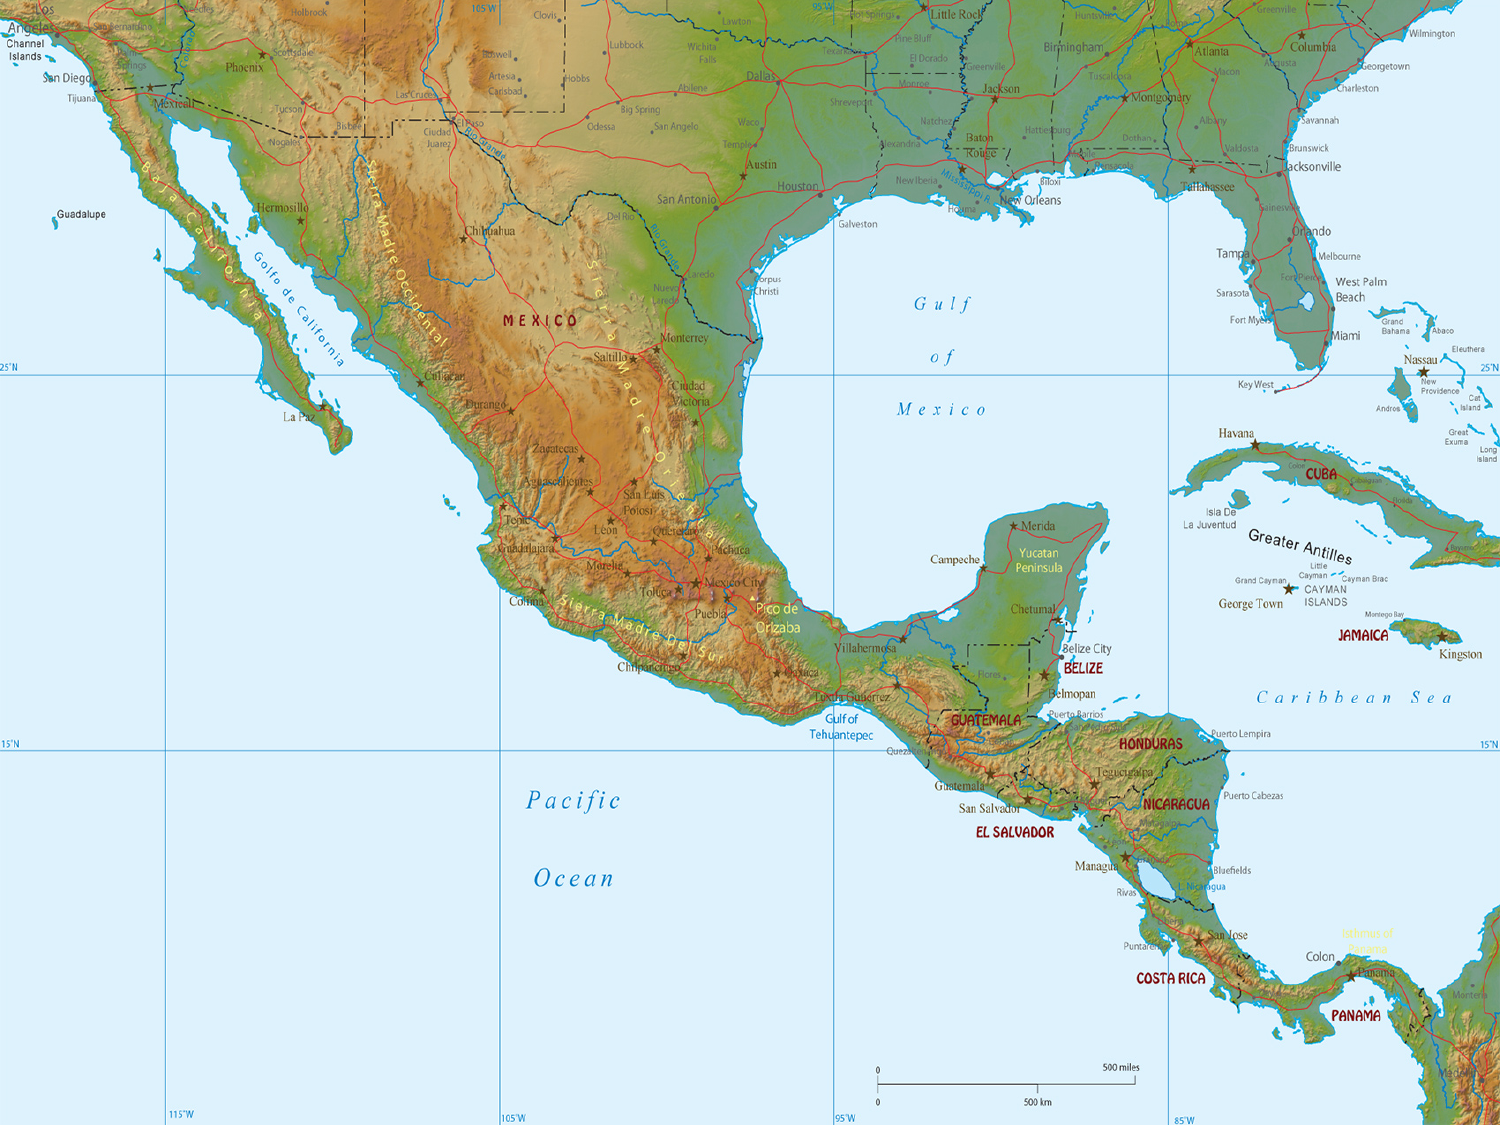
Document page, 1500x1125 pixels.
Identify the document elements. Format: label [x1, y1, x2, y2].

list [0, 0, 1500, 1125]
